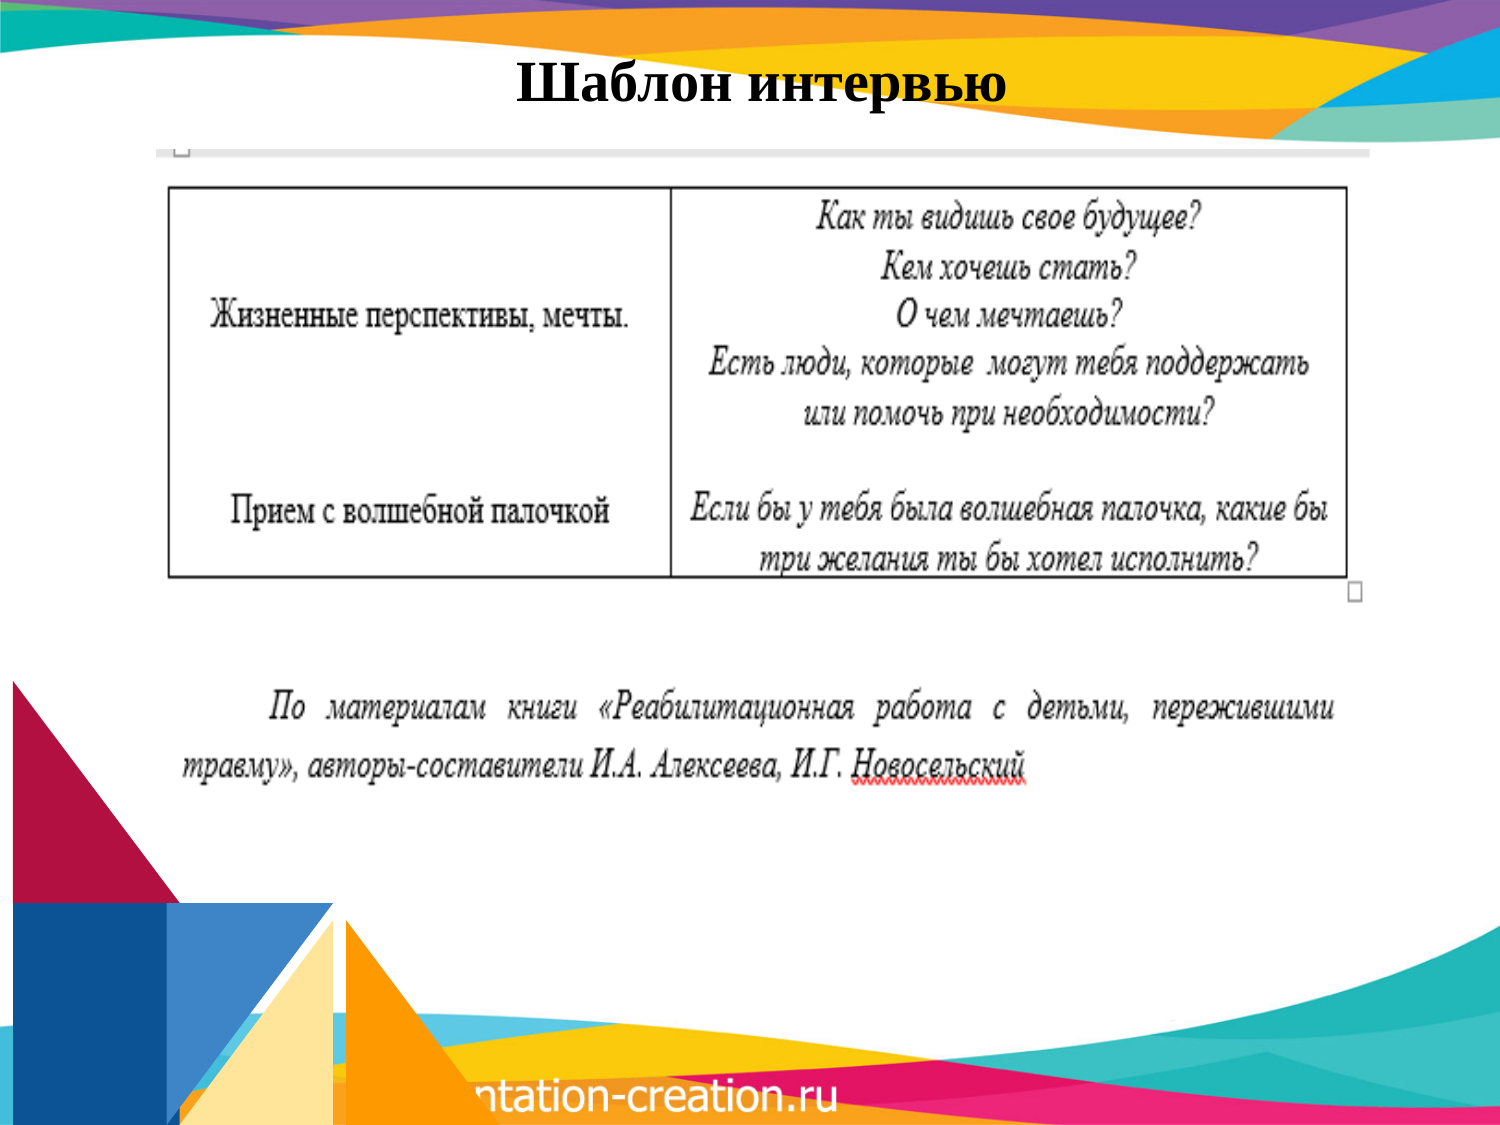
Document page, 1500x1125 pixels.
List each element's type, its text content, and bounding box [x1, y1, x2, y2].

title Шаблон интервью [407, 30, 1119, 126]
picture [0, 0, 1500, 1125]
